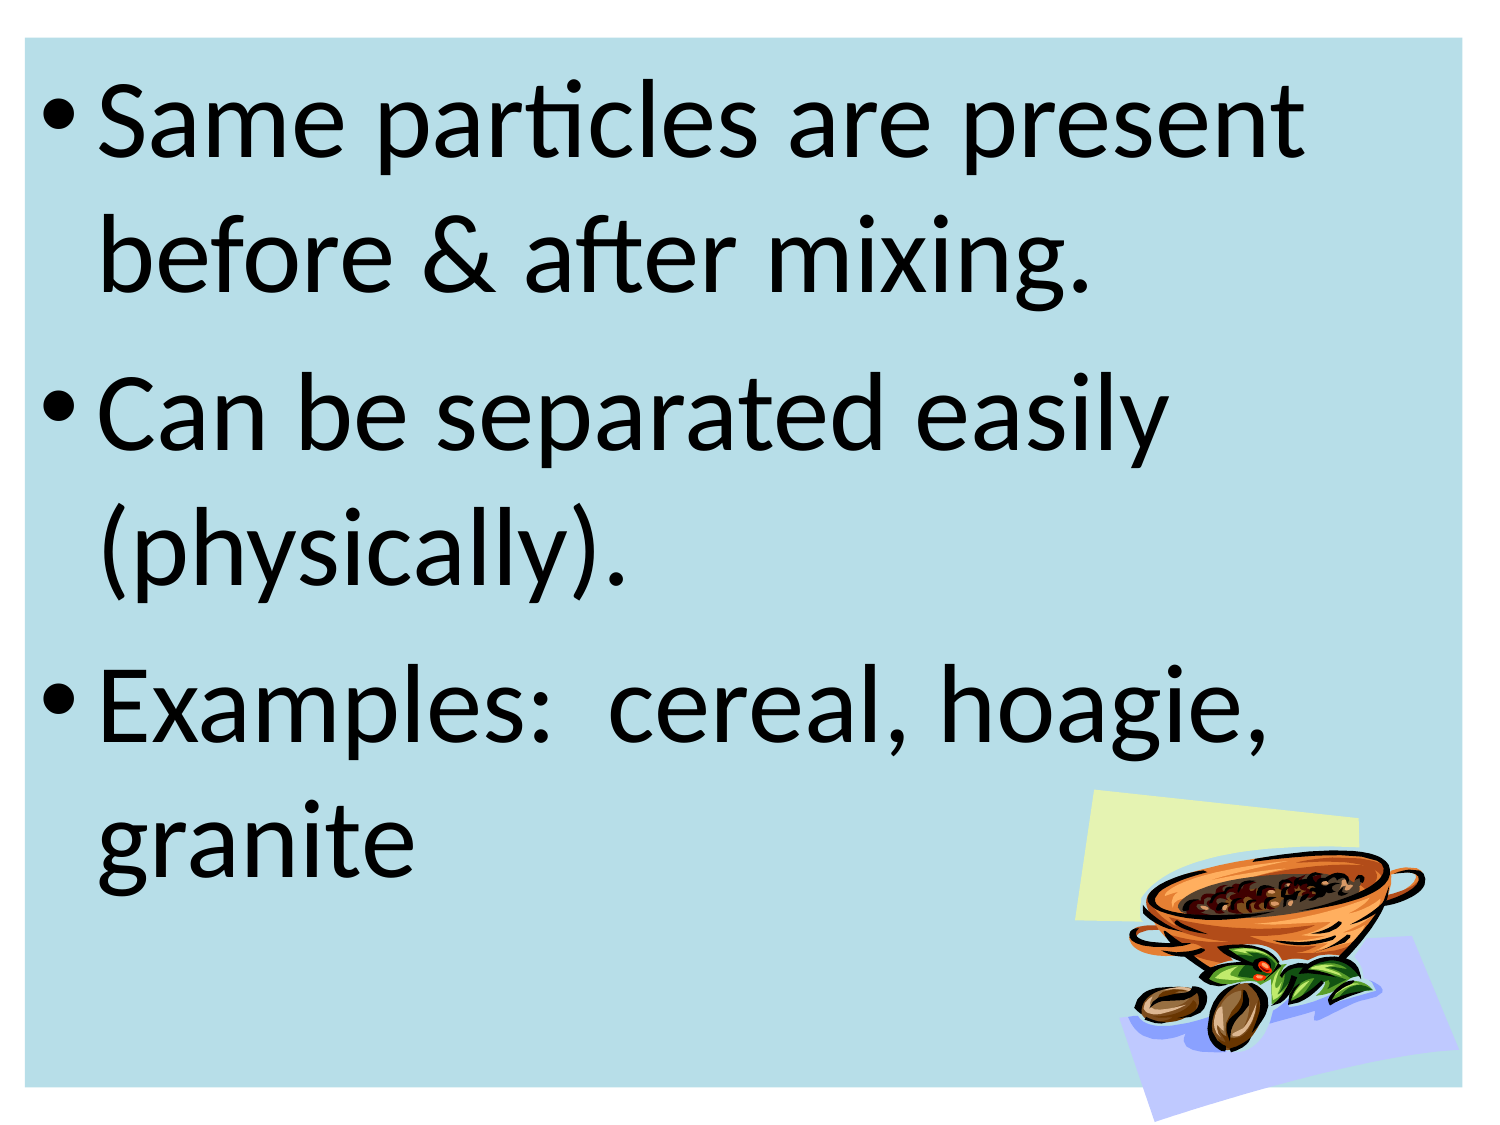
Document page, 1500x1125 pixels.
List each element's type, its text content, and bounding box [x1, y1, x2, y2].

list Same particles are present before & after mixing. Can be separated easily (physically). Examples: cereal, hoagie, granite [24, 37, 1463, 1088]
picture [1074, 787, 1463, 1125]
